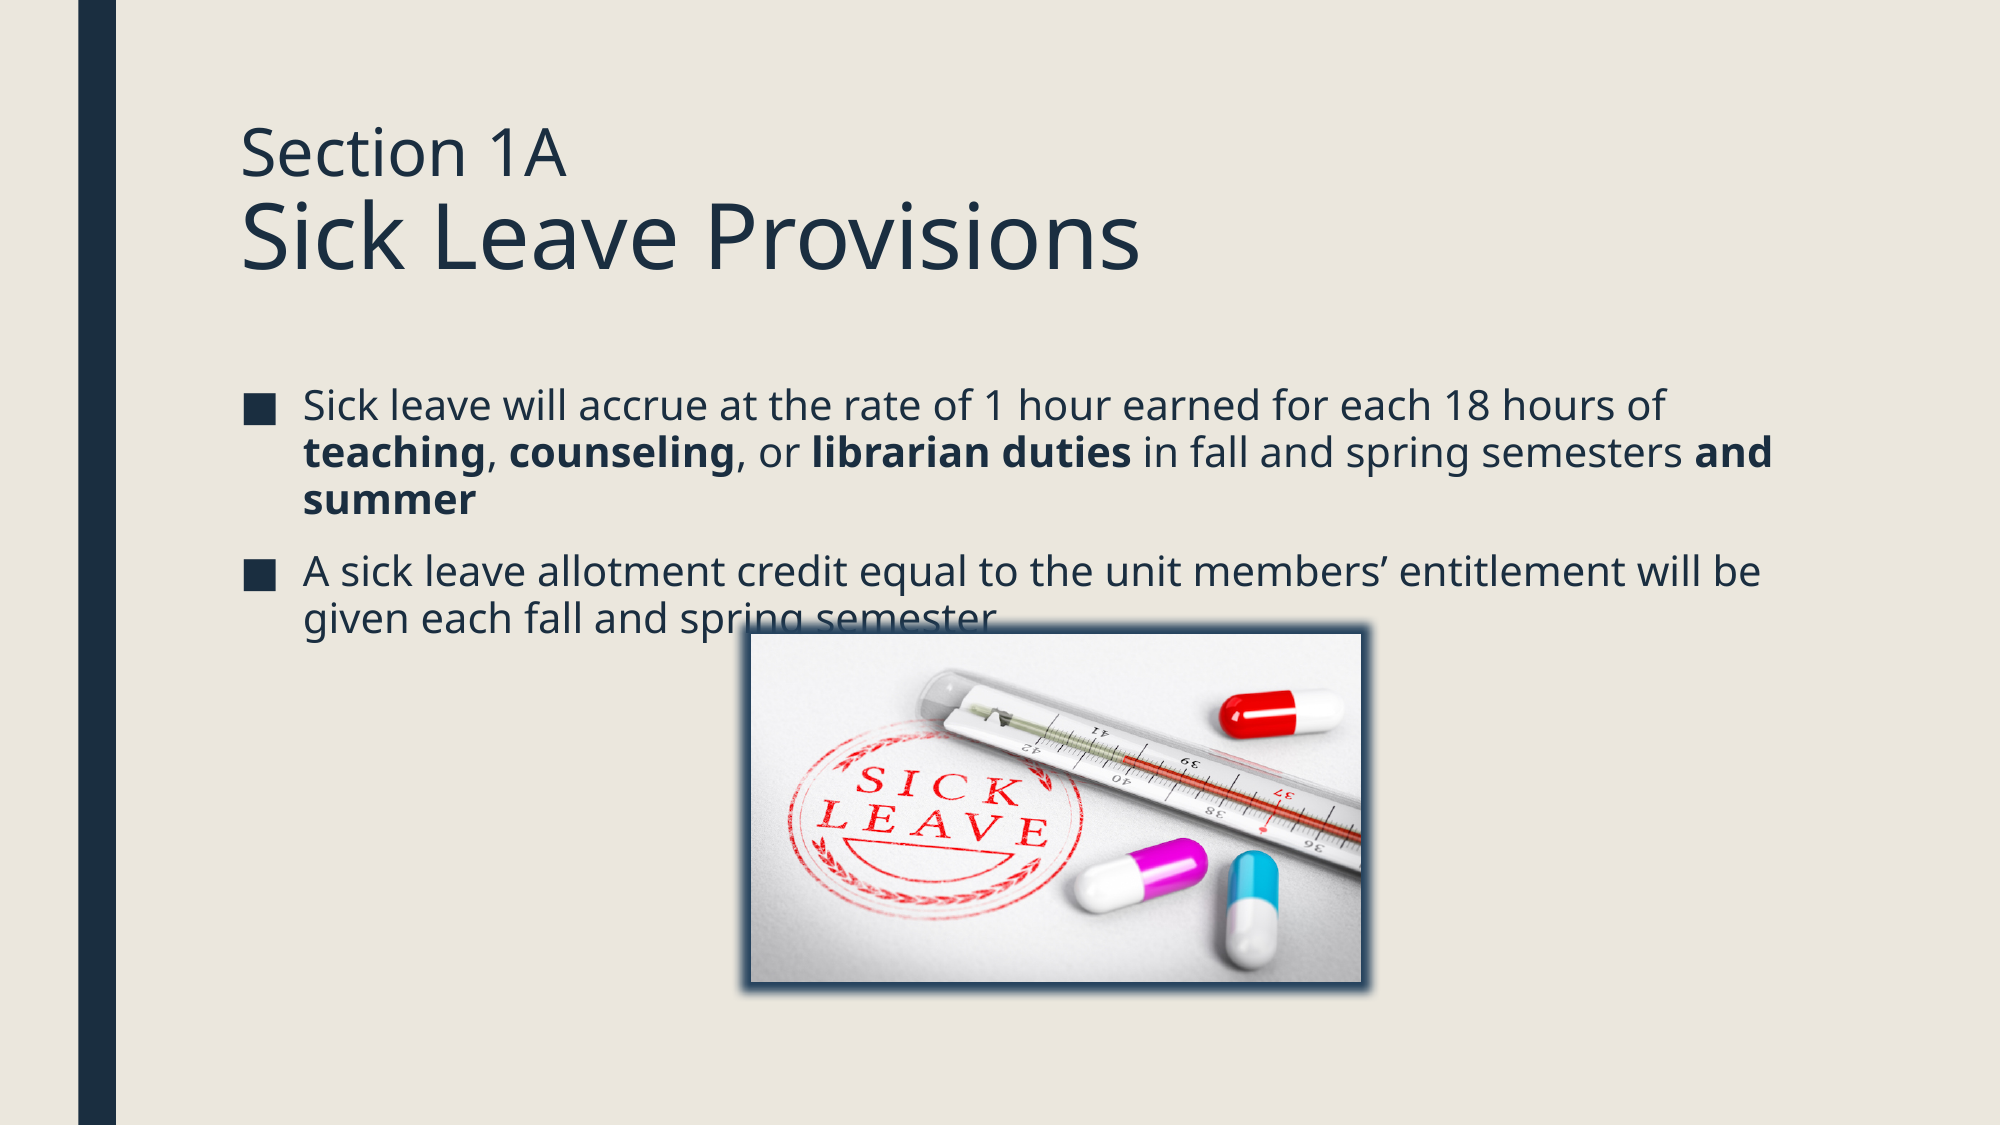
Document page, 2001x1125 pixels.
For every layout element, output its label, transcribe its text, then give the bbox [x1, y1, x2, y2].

list Sick leave will accrue at the rate of 1 hour earned for each 18 hours of teaching, counseling, or librarian duties in fall and spring semesters and summer A sick leave allotment credit equal to the unit members’ entitlement will be given each fall and spring semester [225, 375, 1800, 963]
picture [751, 634, 1361, 982]
title Section 1A Sick Leave Provisions [225, 112, 1800, 357]
